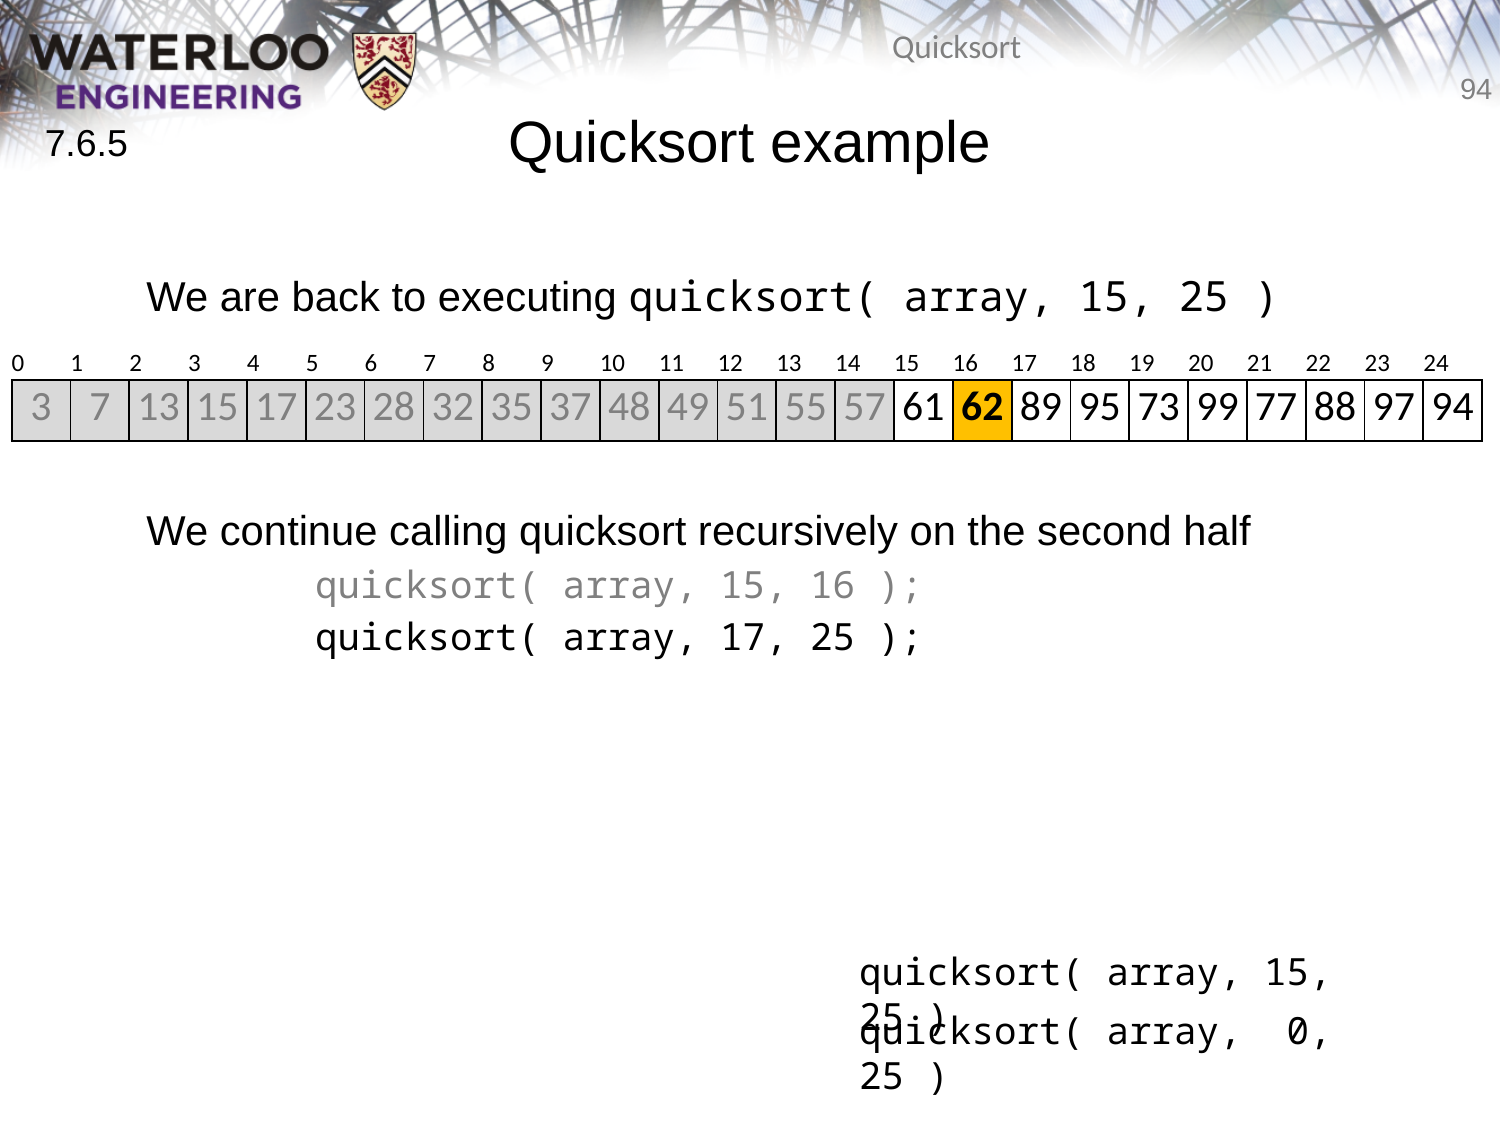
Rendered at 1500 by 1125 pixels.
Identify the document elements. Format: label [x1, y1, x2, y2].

title [74, 44, 1426, 233]
table_cell [954, 381, 1011, 440]
table_cell [71, 381, 128, 440]
table_cell [1248, 381, 1305, 440]
table_cell [130, 381, 187, 440]
table_cell [1365, 381, 1422, 440]
list [74, 262, 1426, 350]
picture [0, 0, 1500, 1125]
table_cell [424, 381, 481, 440]
table_cell [13, 381, 70, 440]
list [74, 442, 1426, 1006]
table_cell [1130, 381, 1187, 440]
table_cell [189, 381, 246, 440]
table_cell [1307, 381, 1364, 440]
table_cell [718, 381, 775, 440]
table_cell [483, 381, 540, 440]
table_cell [895, 381, 952, 440]
table_cell [542, 381, 599, 440]
table_cell [365, 381, 423, 440]
table_cell [307, 381, 364, 440]
table_cell [660, 381, 717, 440]
table_cell [1013, 381, 1070, 440]
text_box [844, 940, 1447, 1105]
table_cell [777, 381, 834, 440]
table_cell [1189, 381, 1246, 440]
table_cell [248, 381, 305, 440]
table_header [12, 350, 1482, 379]
table_cell [1071, 381, 1128, 440]
text_box [30, 111, 143, 172]
table_cell [1424, 381, 1481, 440]
table_cell [601, 381, 658, 440]
table_cell [836, 381, 893, 440]
